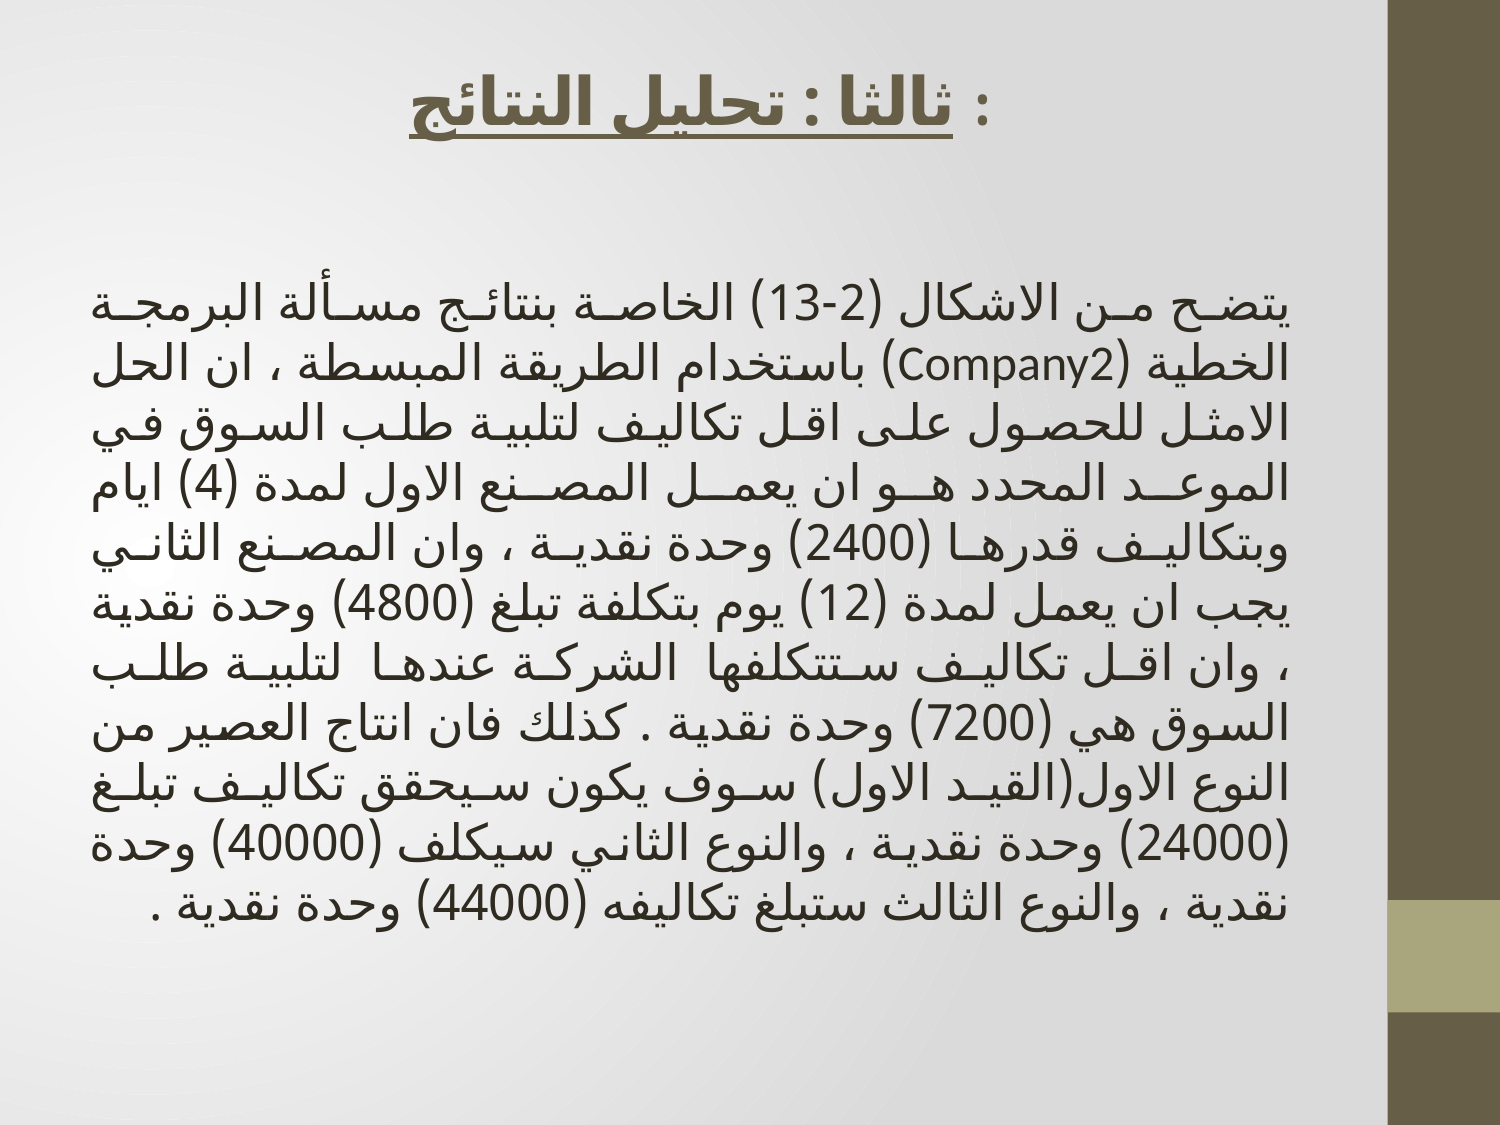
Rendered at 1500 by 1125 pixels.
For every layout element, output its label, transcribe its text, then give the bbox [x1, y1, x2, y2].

list يتضح من الاشكال (2-13) الخاصة بنتائج مسألة البرمجة الخطية (Company2) باستخدام الطريقة المبسطة ، ان الحل الامثل للحصول على اقل تكاليف لتلبية طلب السوق في الموعد المحدد هو ان يعمل المصنع الاول لمدة (4) ايام وبتكاليف قدرها (2400) وحدة نقدية ، وان المصنع الثاني يجب ان يعمل لمدة (12) يوم بتكلفة تبلغ (4800) وحدة نقدية ، وان اقل تكاليف ستتكلفها الشركة عندها لتلبية طلب السوق هي (7200) وحدة نقدية . كذلك فان انتاج العصير من النوع الاول(القيد الاول) سوف يكون سيحقق تكاليف تبلغ (24000) وحدة نقدية ، والنوع الثاني سيكلف (40000) وحدة نقدية ، والنوع الثالث ستبلغ تكاليفه (44000) وحدة نقدية . [75, 262, 1325, 1050]
title ثالثا : تحليل النتائج : [75, 45, 1325, 233]
